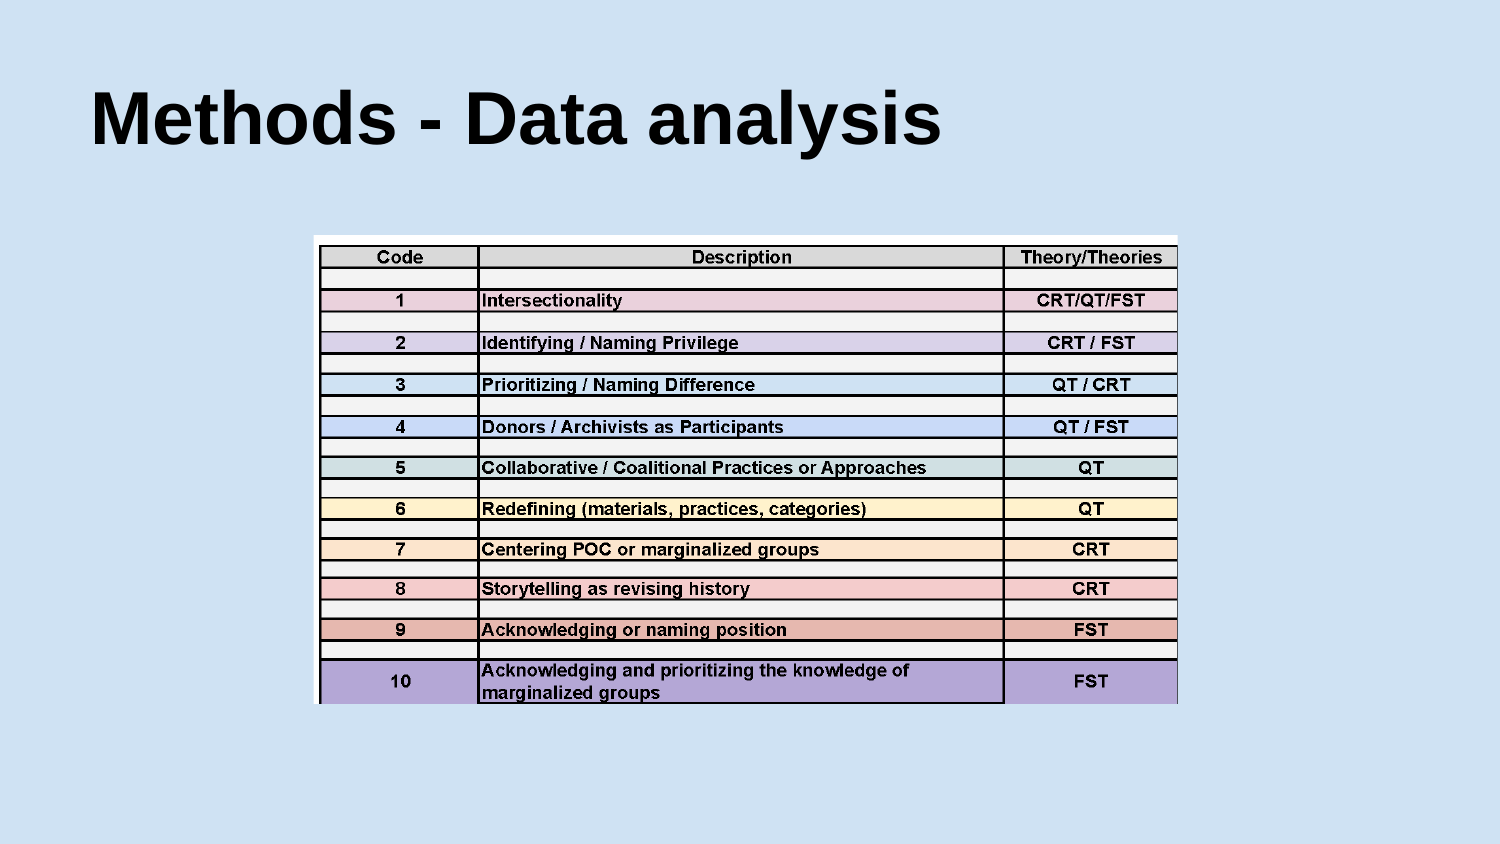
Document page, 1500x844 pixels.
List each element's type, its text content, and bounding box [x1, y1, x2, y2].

title Methods - Data analysis [75, 33, 1425, 175]
picture [313, 234, 1178, 705]
